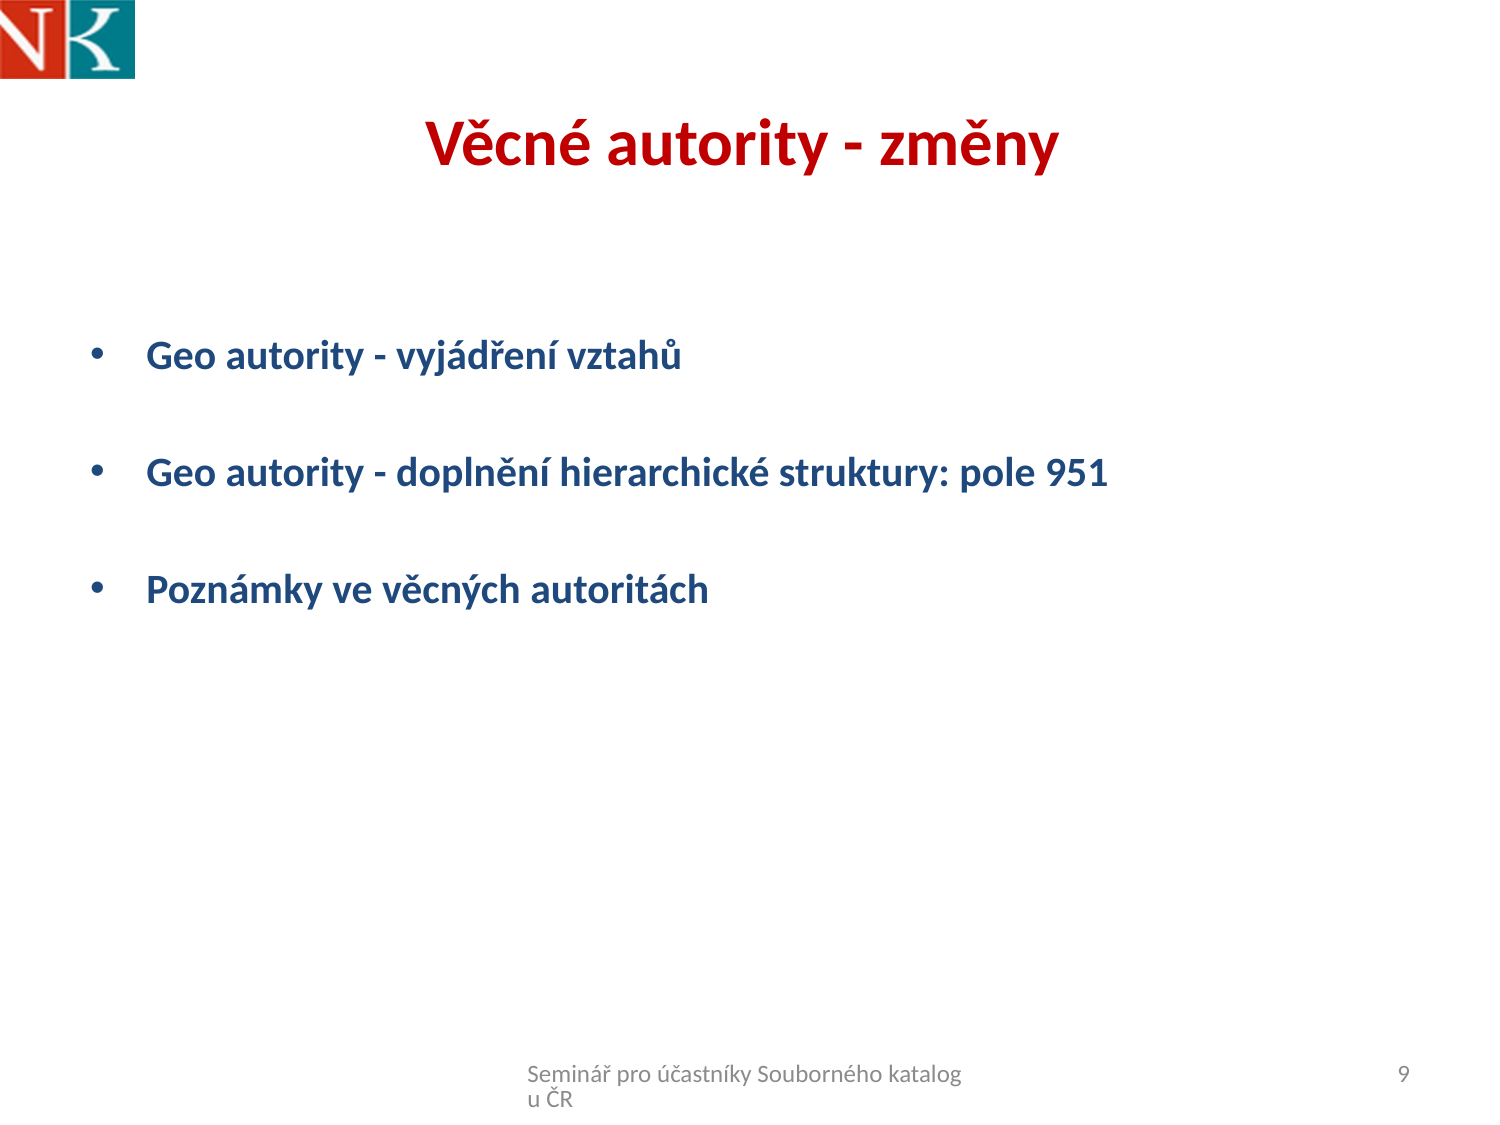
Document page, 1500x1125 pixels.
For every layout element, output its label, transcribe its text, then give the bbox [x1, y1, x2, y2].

picture [0, 0, 135, 79]
list Geo autority - vyjádření vztahů Geo autority - doplnění hierarchické struktury: pole 951 Poznámky ve věcných autoritách [75, 262, 1425, 1005]
title Věcné autority - změny [75, 45, 1425, 233]
slide_number 9 [1074, 1042, 1425, 1103]
footer Seminář pro účastníky Souborného katalogu ČR [512, 1042, 988, 1103]
